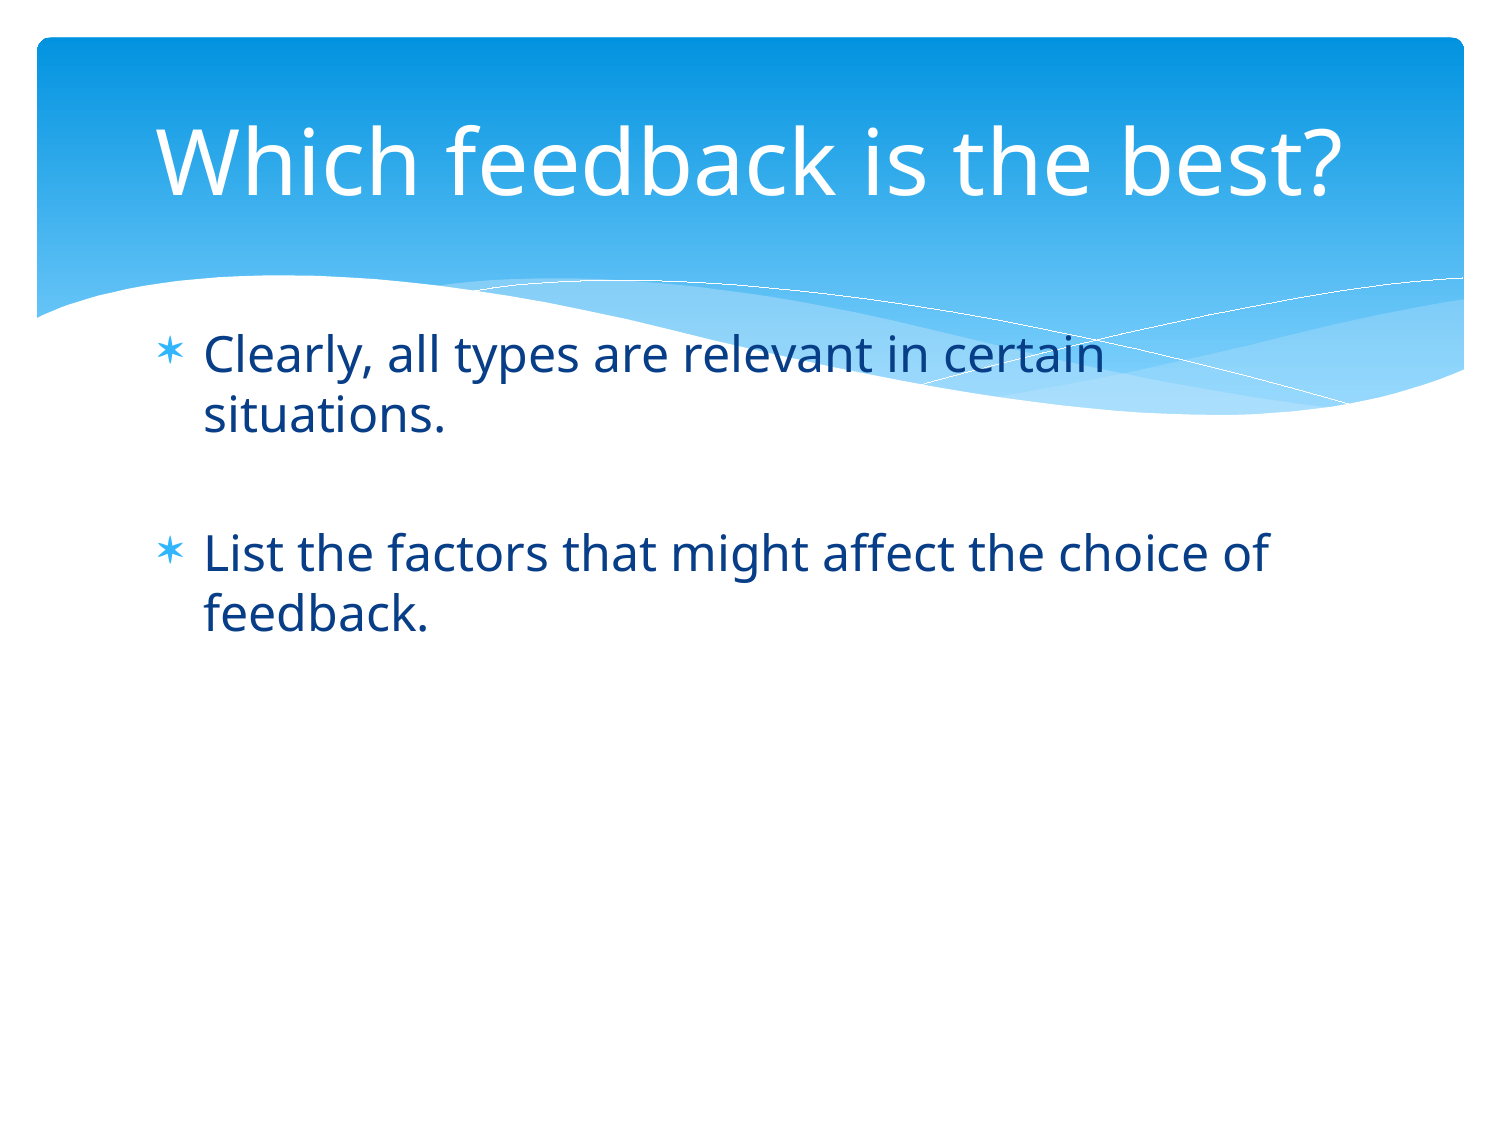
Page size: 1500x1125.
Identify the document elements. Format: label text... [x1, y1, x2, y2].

list Clearly, all types are relevant in certain situations. List the factors that might affect the choice of feedback. [143, 314, 1359, 1005]
title Which feedback is the best? [75, 55, 1425, 261]
